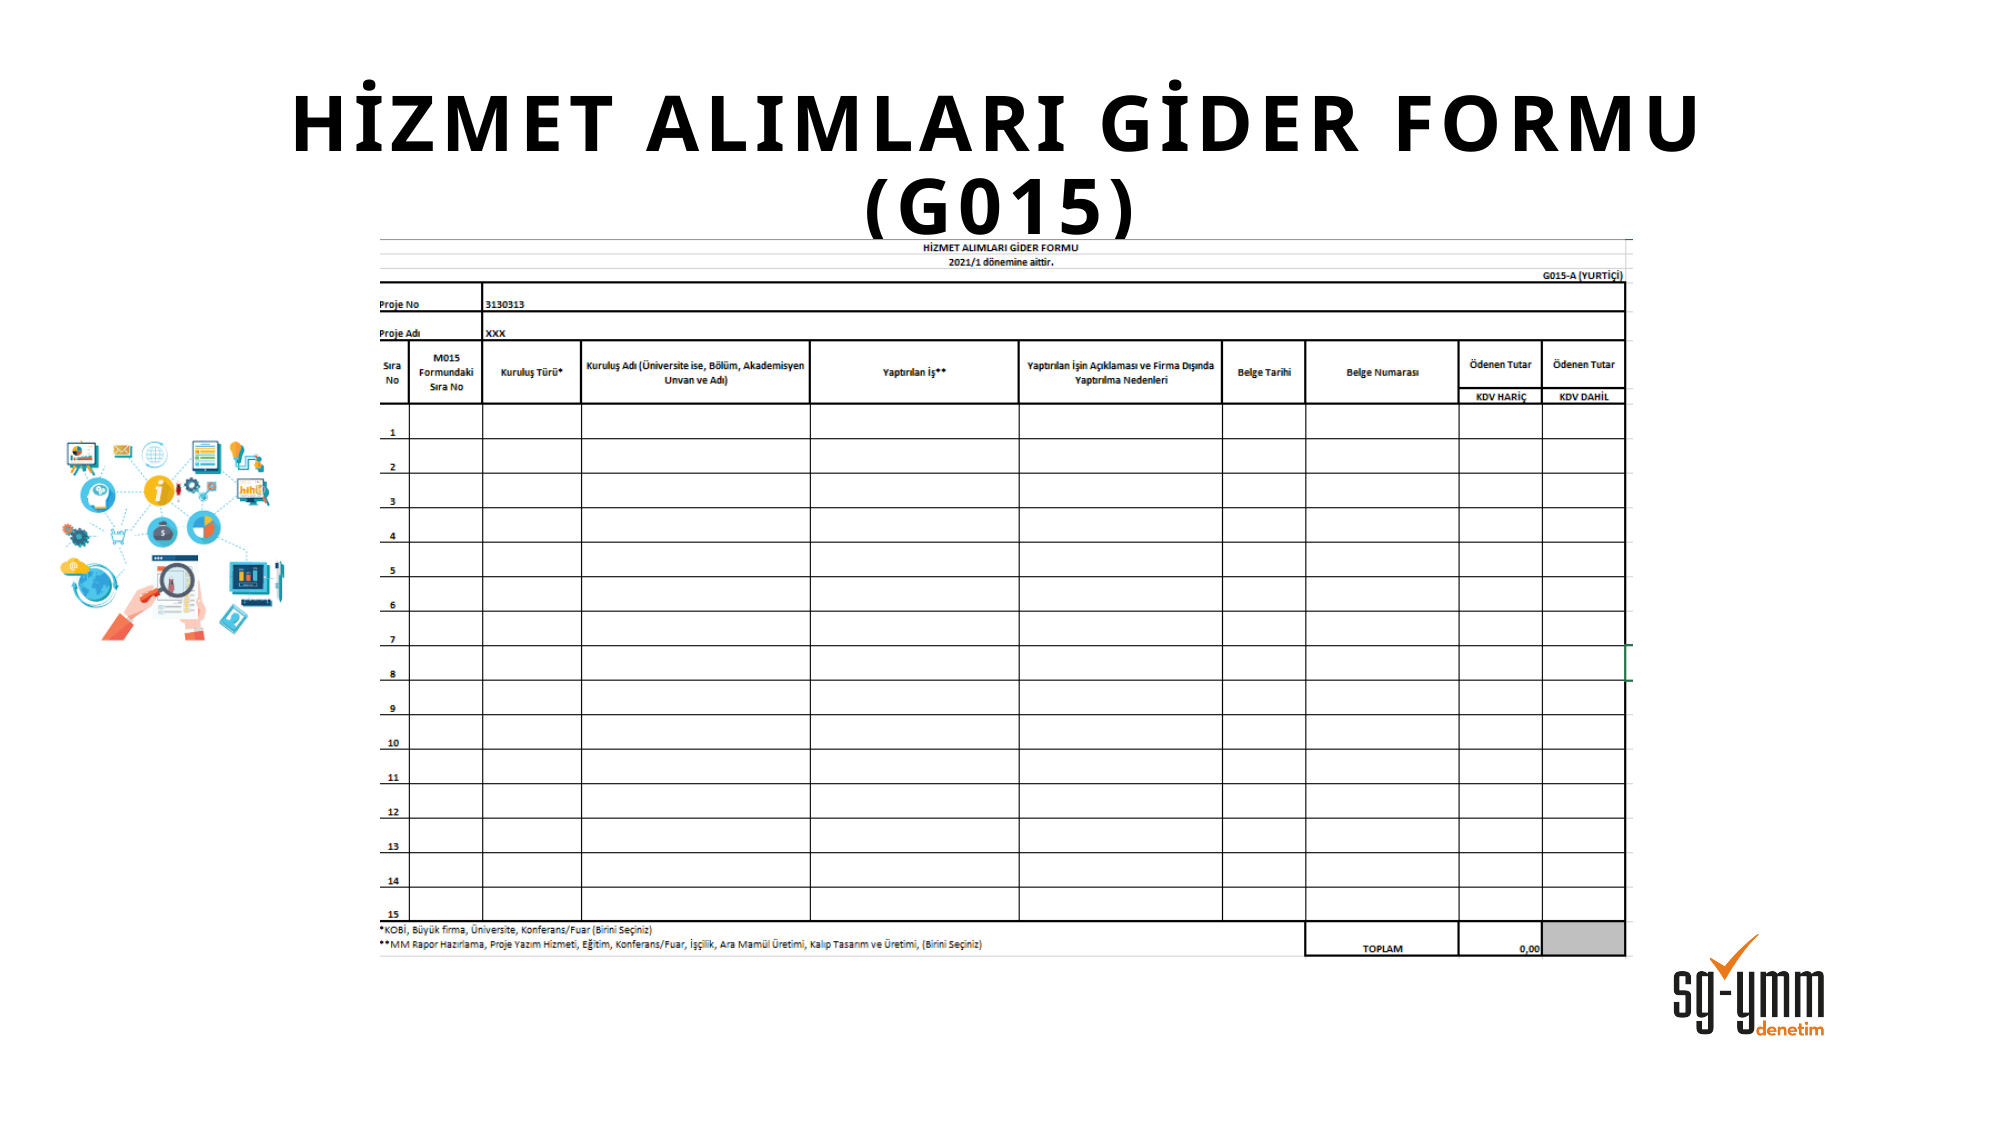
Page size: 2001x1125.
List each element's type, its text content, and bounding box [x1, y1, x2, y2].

picture [379, 239, 1633, 959]
picture [30, 433, 309, 643]
text_box HİZMET ALIMLARI GİDER FORMU (G015) [137, 59, 1863, 278]
picture [1673, 934, 1825, 1037]
